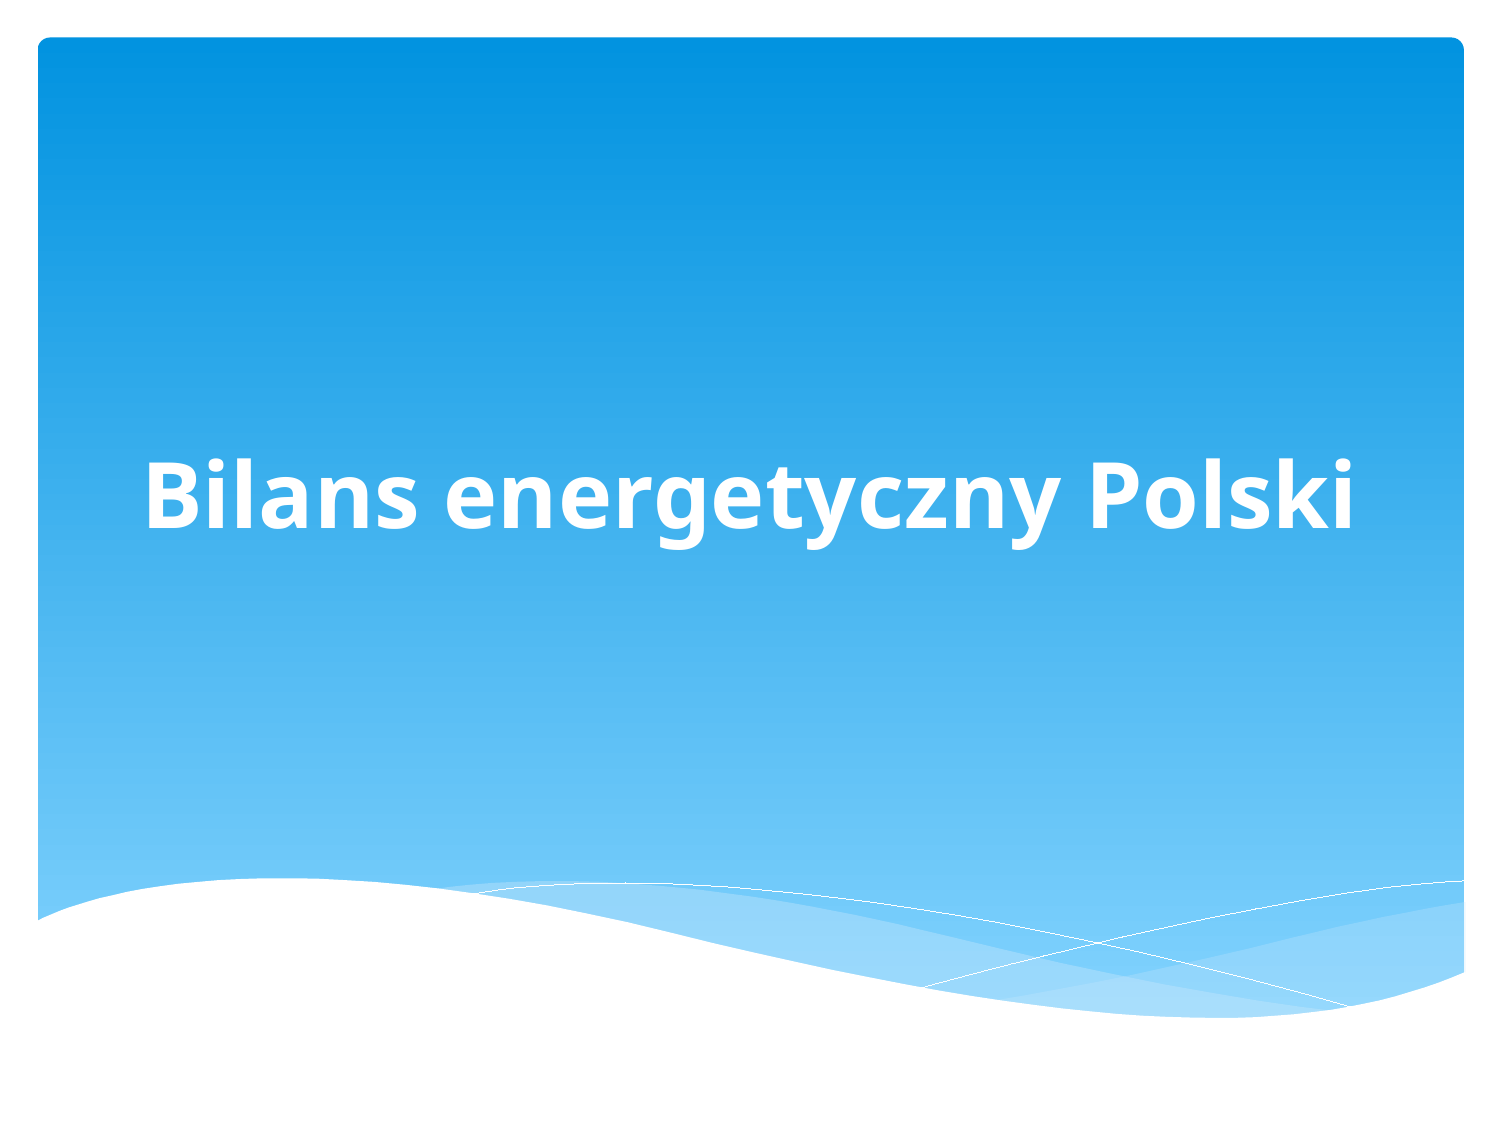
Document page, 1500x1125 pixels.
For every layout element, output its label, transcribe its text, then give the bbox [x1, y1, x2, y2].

title Bilans energetyczny Polski [112, 262, 1388, 555]
